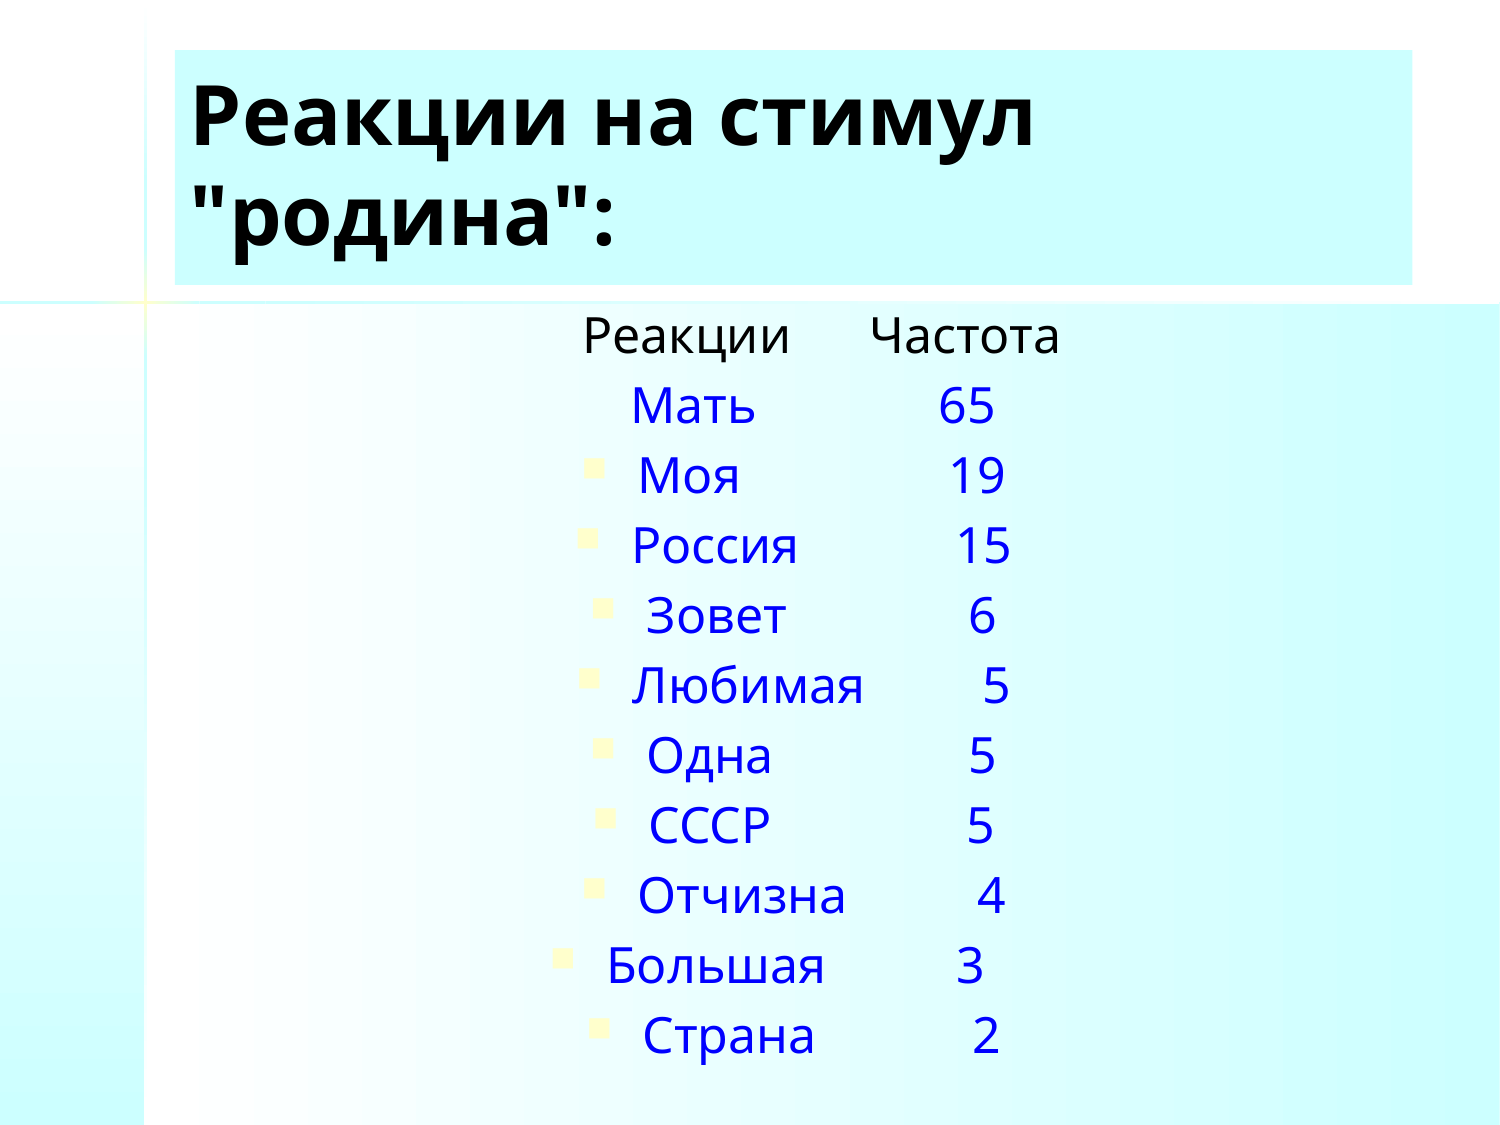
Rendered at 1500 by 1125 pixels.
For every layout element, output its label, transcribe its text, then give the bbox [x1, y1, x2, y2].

list Реакции Частота Мать 65 Моя 19 Россия 15 Зовет 6 Любимая 5 Одна 5 СССР 5 Отчизна 4 Большая 3 Страна 2 [174, 246, 1413, 1090]
title Реакции на стимул "родина": [174, 50, 1413, 246]
